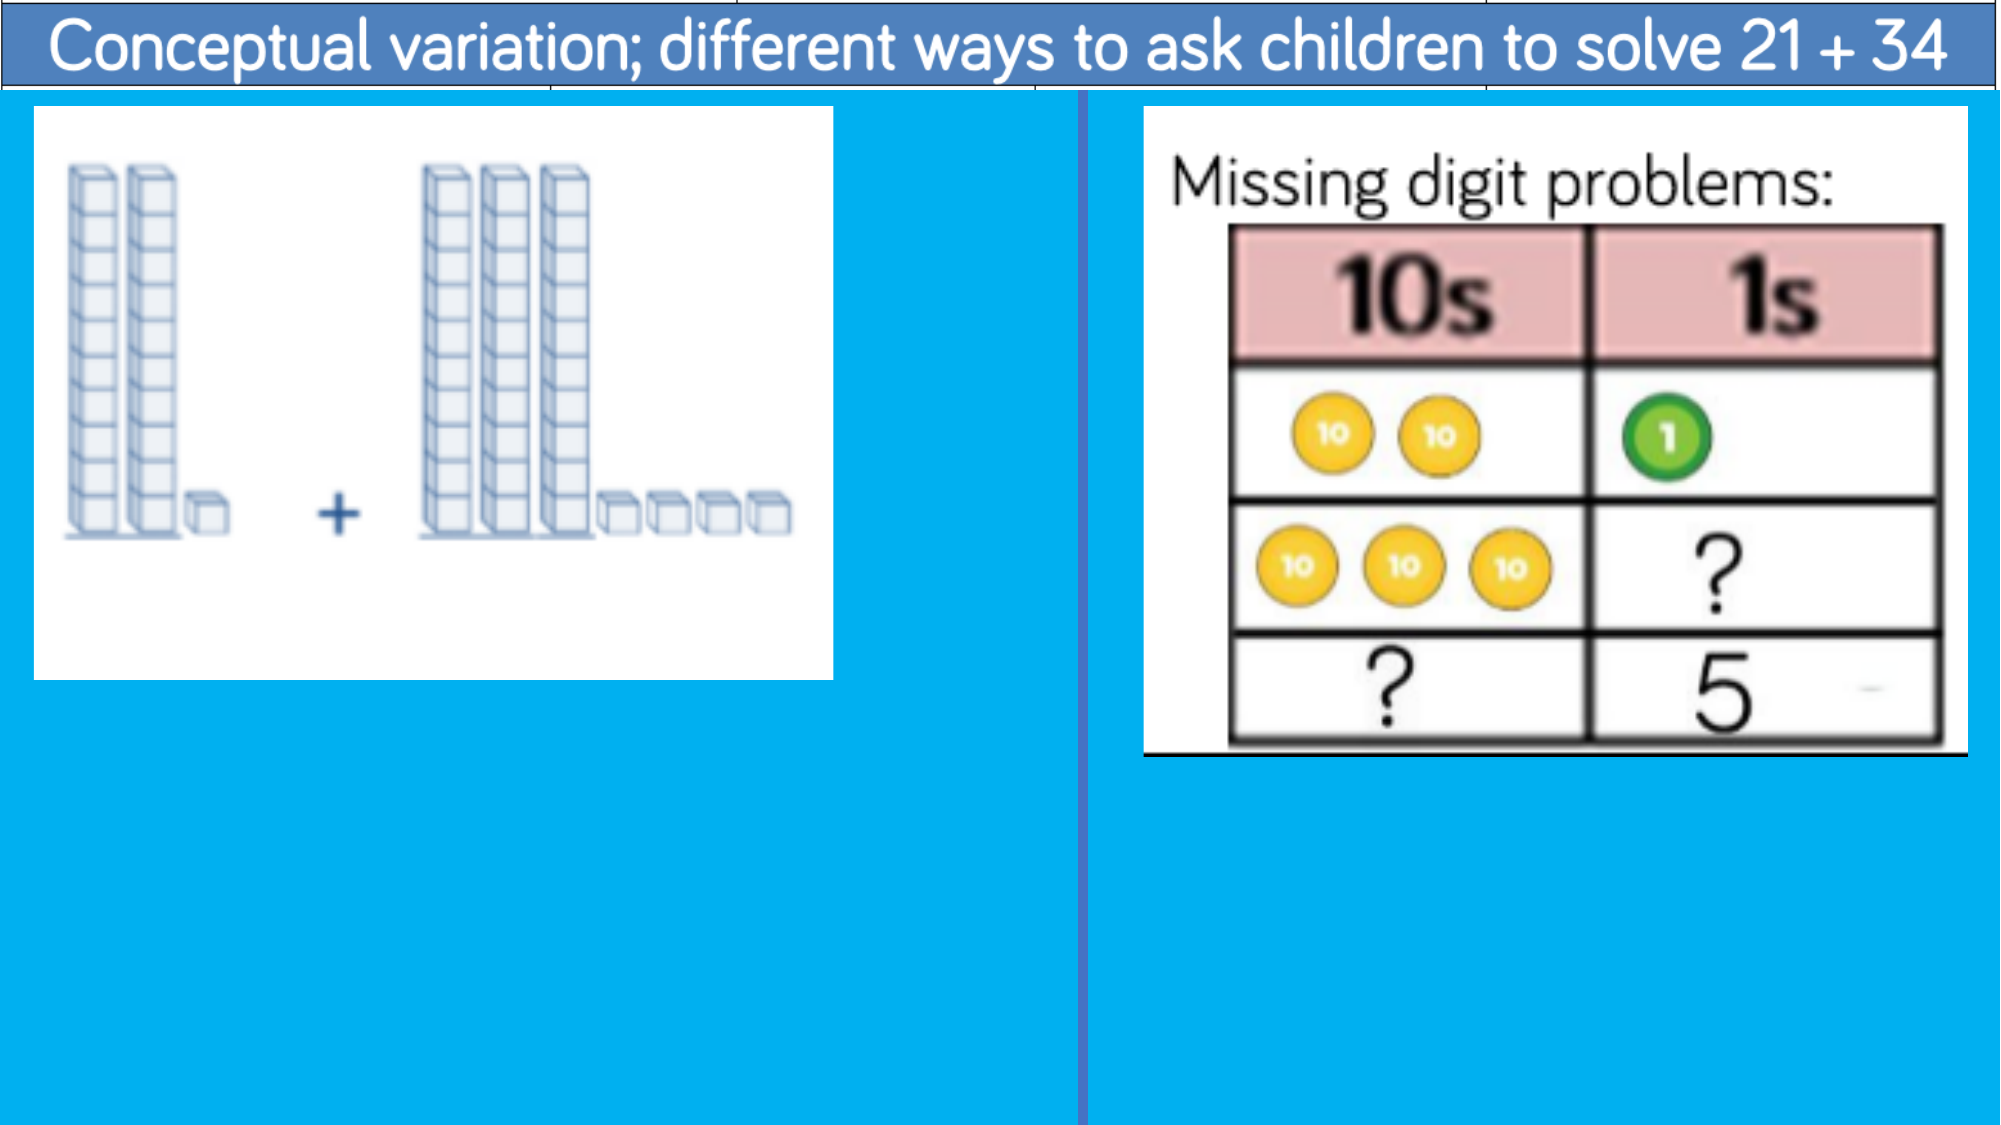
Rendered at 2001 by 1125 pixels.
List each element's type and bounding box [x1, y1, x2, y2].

picture [1144, 107, 1967, 756]
picture [34, 107, 833, 679]
picture [0, 0, 2000, 90]
